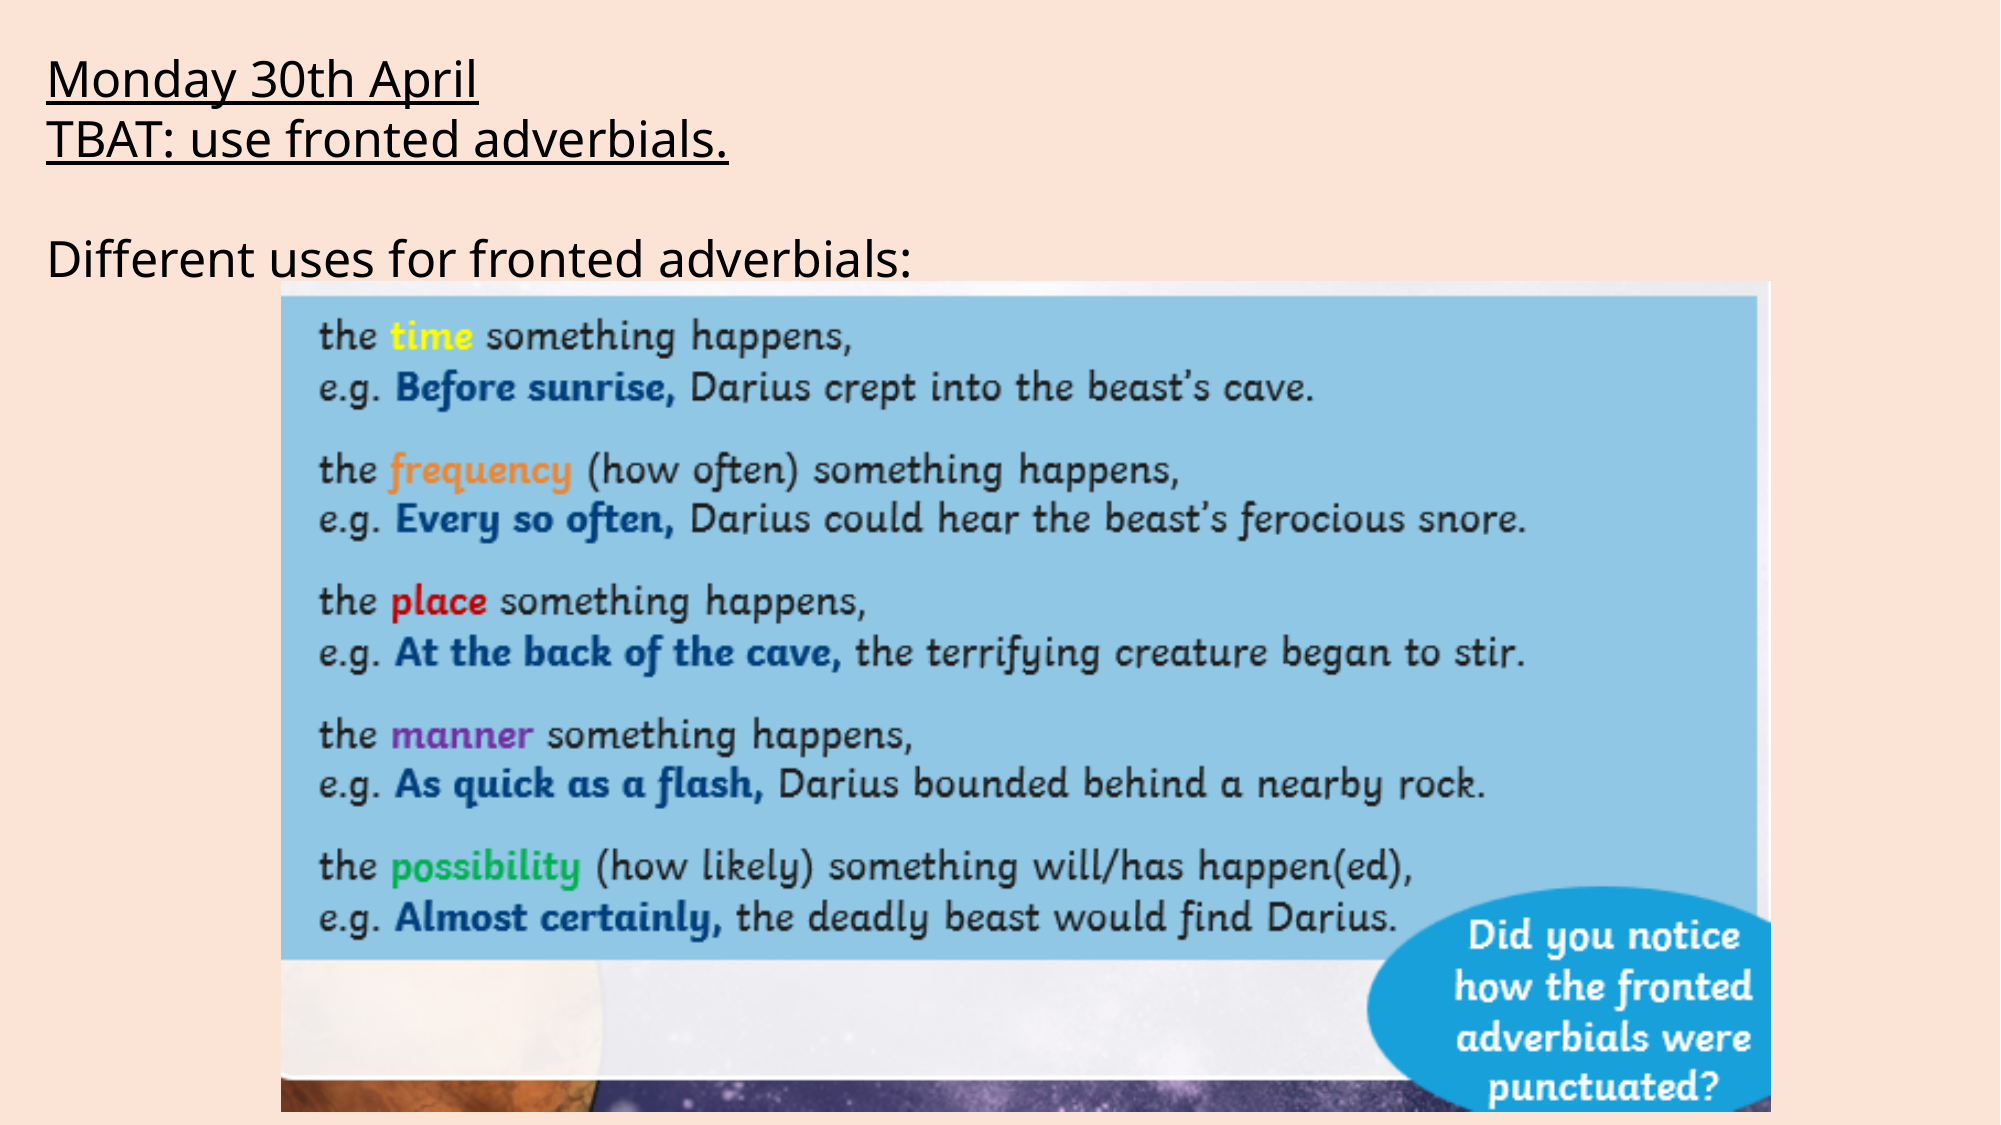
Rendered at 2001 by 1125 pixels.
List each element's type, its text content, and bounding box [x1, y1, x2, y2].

picture [281, 281, 1772, 1112]
text_box Monday 30th April TBAT: use fronted adverbials. Different uses for fronted adverbials: [31, 39, 1969, 505]
